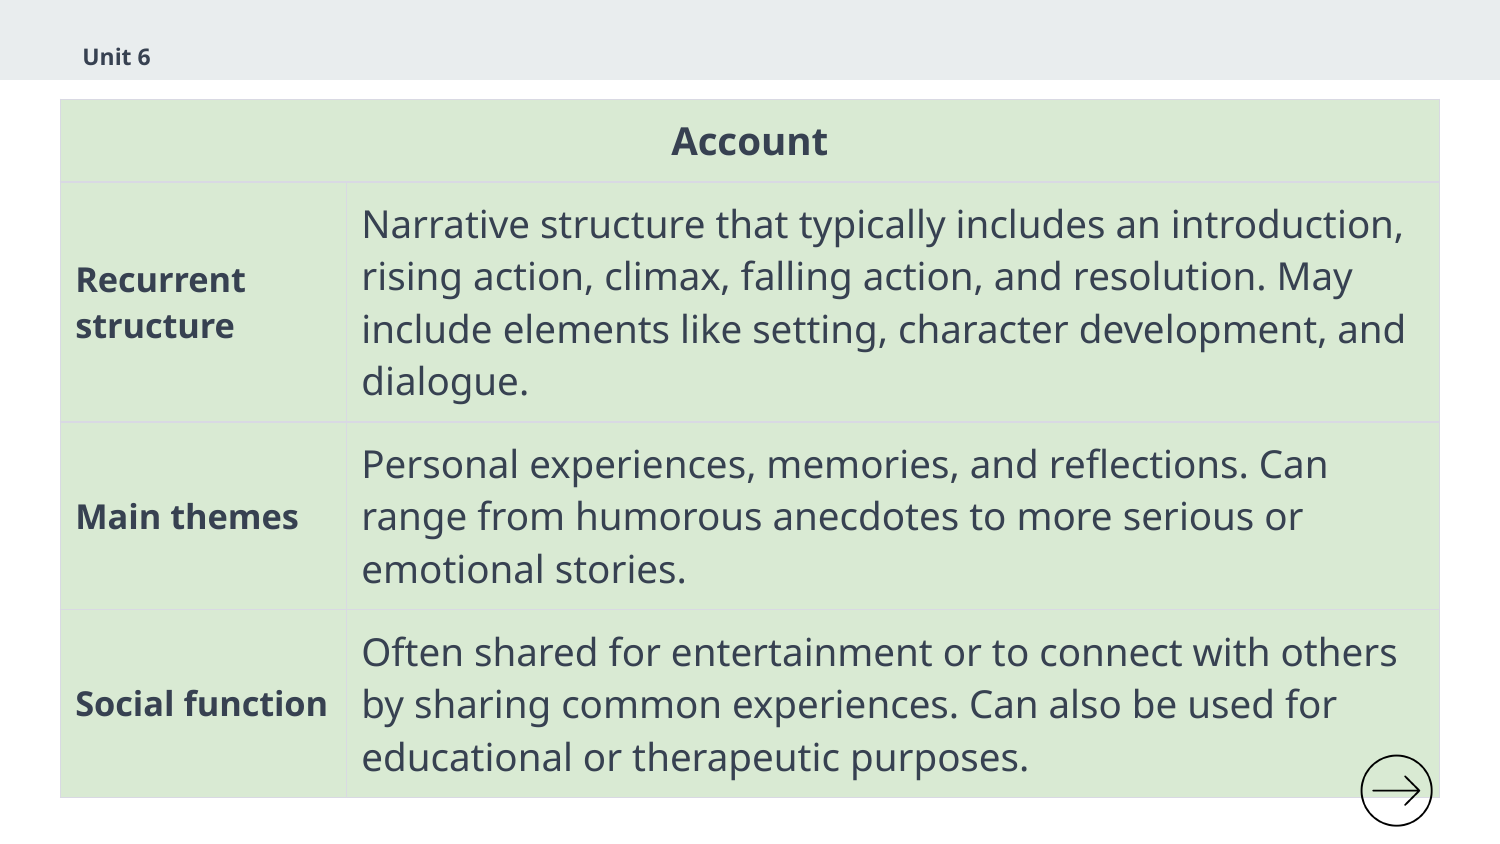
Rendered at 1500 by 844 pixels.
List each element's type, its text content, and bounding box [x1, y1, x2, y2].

table_cell Personal experiences, memories, and reflections. Can range from humorous anecdotes to more serious or emotional stories. [347, 423, 1439, 609]
table_cell Recurrent structure [61, 183, 346, 421]
table_cell Often shared for entertainment or to connect with others by sharing common experiences. Can also be used for educational or therapeutic purposes. [347, 610, 1439, 797]
table_cell Social function [61, 610, 346, 797]
picture [1351, 744, 1443, 836]
table_cell Main themes [61, 423, 346, 609]
text_box Unit 6 [67, 35, 166, 78]
table_cell Narrative structure that typically includes an introduction, rising action, climax, falling action, and resolution. May include elements like setting, character development, and dialogue. [347, 183, 1439, 421]
table_header Account [61, 100, 1439, 181]
